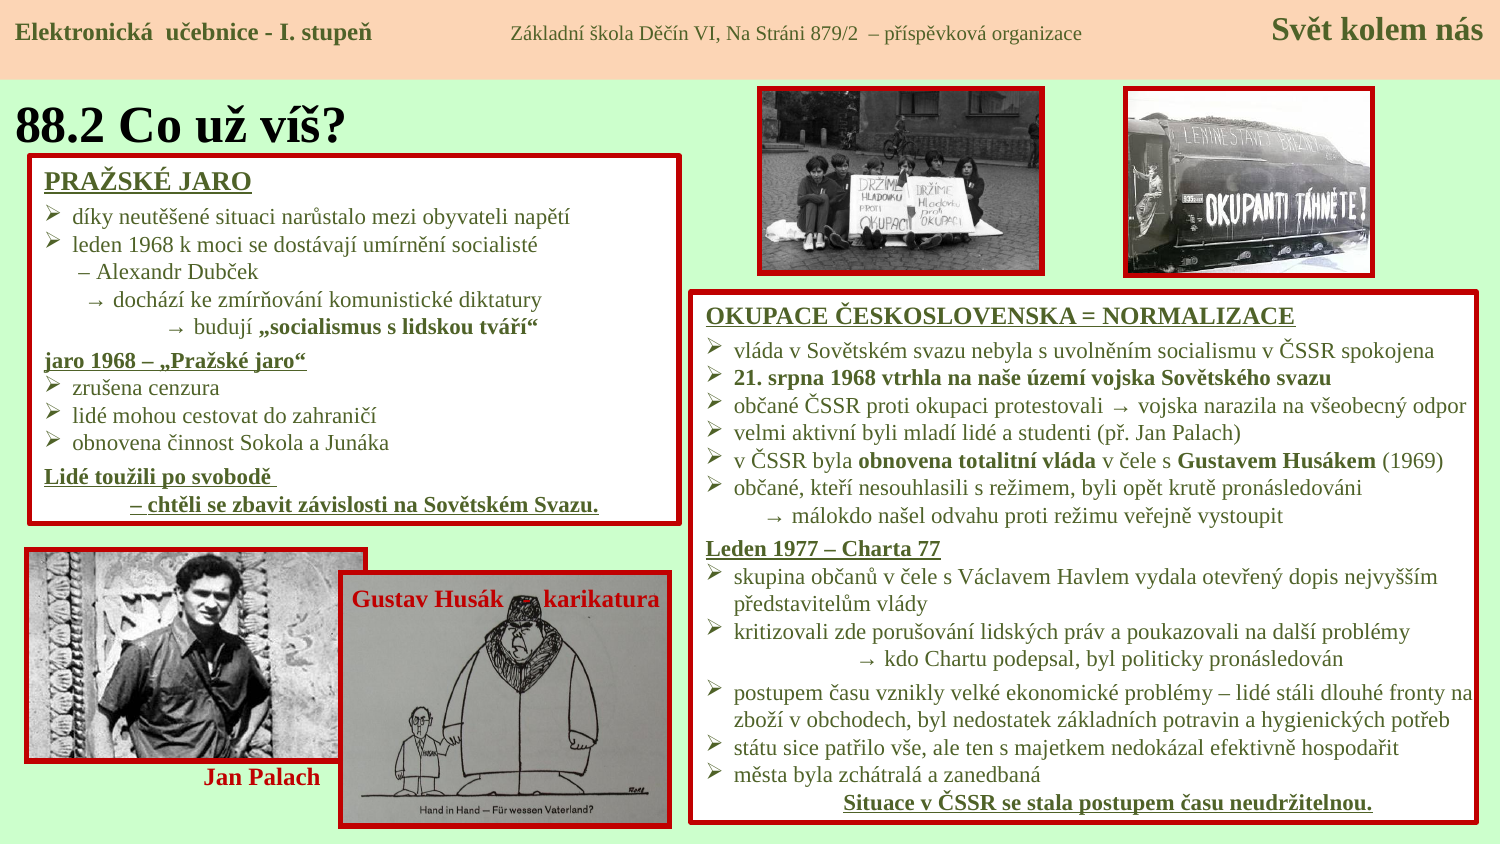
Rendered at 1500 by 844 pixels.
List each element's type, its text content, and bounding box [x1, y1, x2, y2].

title 88.2 Co už víš? [0, 80, 367, 200]
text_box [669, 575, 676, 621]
text_box Elektronická učebnice - I. stupeň Základní škola Děčín VI, Na Stráni 879/2 – příspěvková organizace Svět kolem nás [0, 0, 1500, 80]
text_box OKUPACE ČESKOSLOVENSKA = NORMALIZACE vláda v Sovětském svazu nebyla s uvolněním socialismu v ČSSR spokojena 21. srpna 1968 vtrhla na naše území vojska Sovětského svazu občané ČSSR proti okupaci protestovali → vojska narazila na všeobecný odpor velmi aktivní byli mladí lidé a studenti (př. Jan Palach) v ČSSR byla obnovena totalitní vláda v čele s Gustavem Husákem (1969) občané, kteří nesouhlasili s režimem, byli opět krutě pronásledováni → málokdo našel odvahu proti režimu veřejně vystoupit Leden 1977 – Charta 77 skupina občanů v čele s Václavem Havlem vydala otevřený dopis nejvyšším představitelům vlády kritizovali zde porušování lidských práv a poukazovali na další problémy → kdo Chartu podepsal, byl politicky pronásledován postupem času vznikly velké ekonomické problémy – lidé stáli dlouhé fronty na zboží v obchodech, byl nedostatek základních potravin a hygienických potřeb státu sice patřilo vše, ale ten s majetkem nedokázal efektivně hospodařit města byla zchátralá a zanedbaná Situace v ČSSR se stala postupem času neudržitelnou. [690, 291, 1477, 823]
text_box Jan Palach [188, 768, 336, 798]
picture [761, 90, 1040, 271]
text_box PRAŽSKÉ JARO díky neutěšené situaci narůstalo mezi obyvateli napětí leden 1968 k moci se dostávají umírnění socialisté – Alexandr Dubček → dochází ke zmírňování komunistické diktatury → budují „socialismus s lidskou tváří“ jaro 1968 – „Pražské jaro“ zrušena cenzura lidé mohou cestovat do zahraničí obnovena činnost Sokola a Junáka Lidé toužili po svobodě – chtěli se zbavit závislosti na Sovětském Svazu. [29, 155, 680, 524]
picture [1127, 90, 1371, 273]
picture [29, 551, 668, 824]
